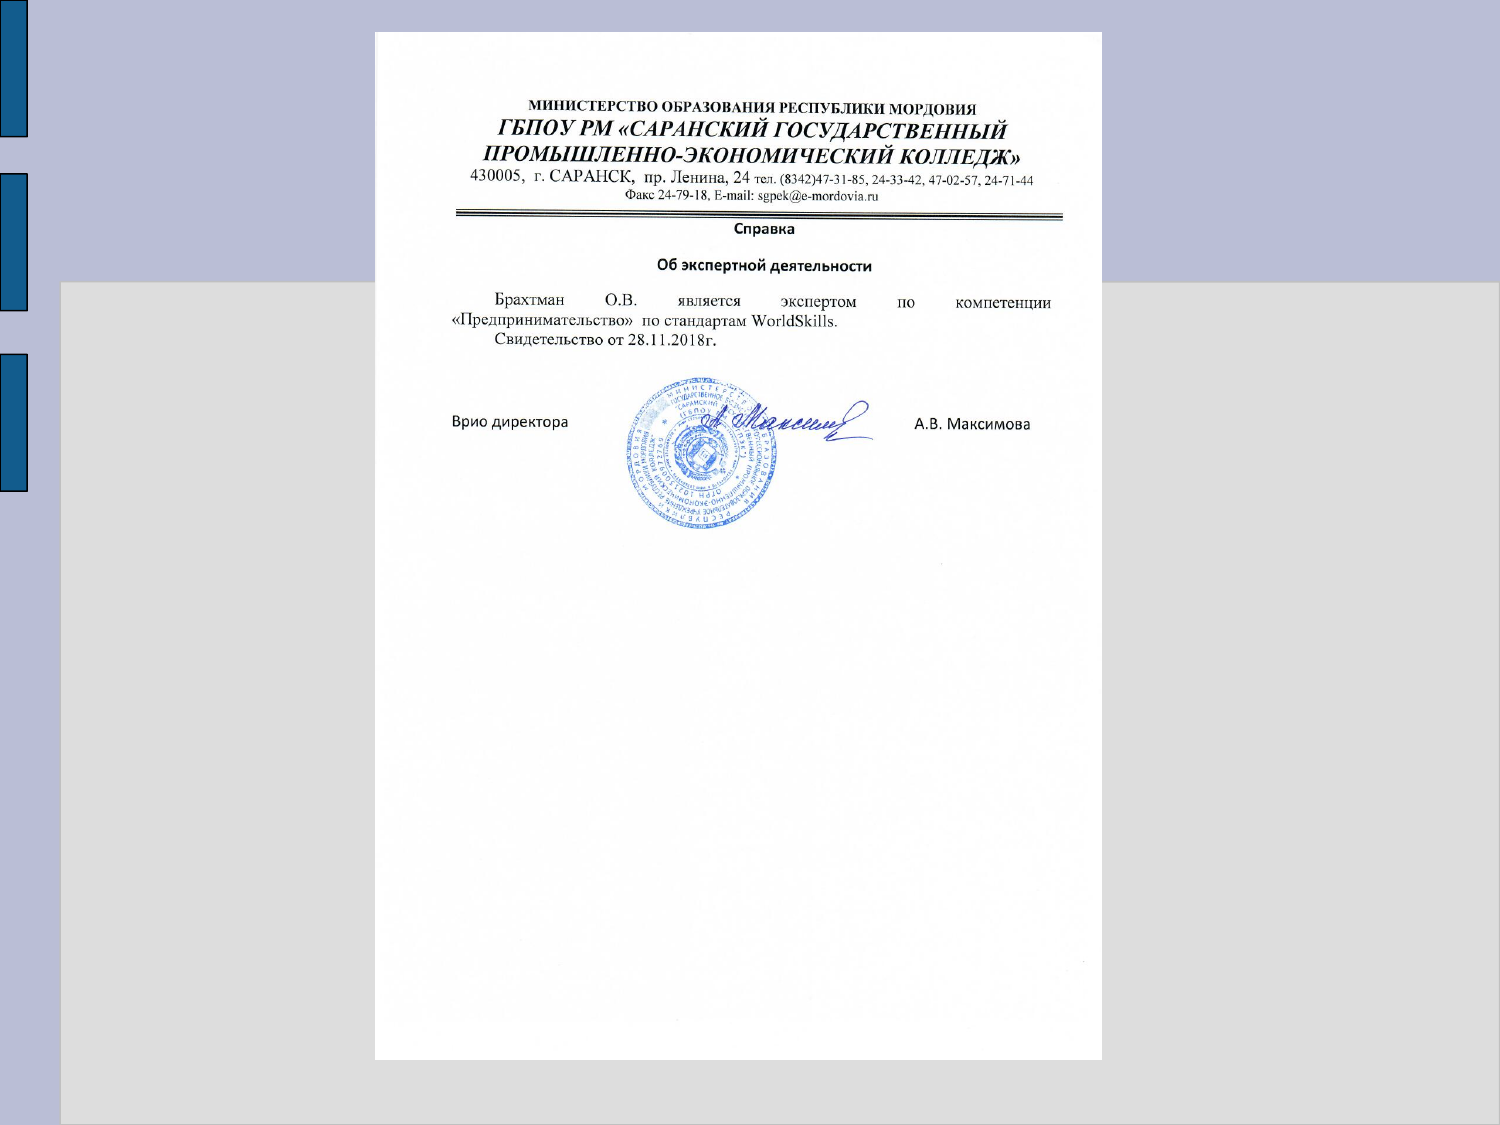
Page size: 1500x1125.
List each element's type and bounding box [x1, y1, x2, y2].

picture [374, 32, 1102, 1060]
